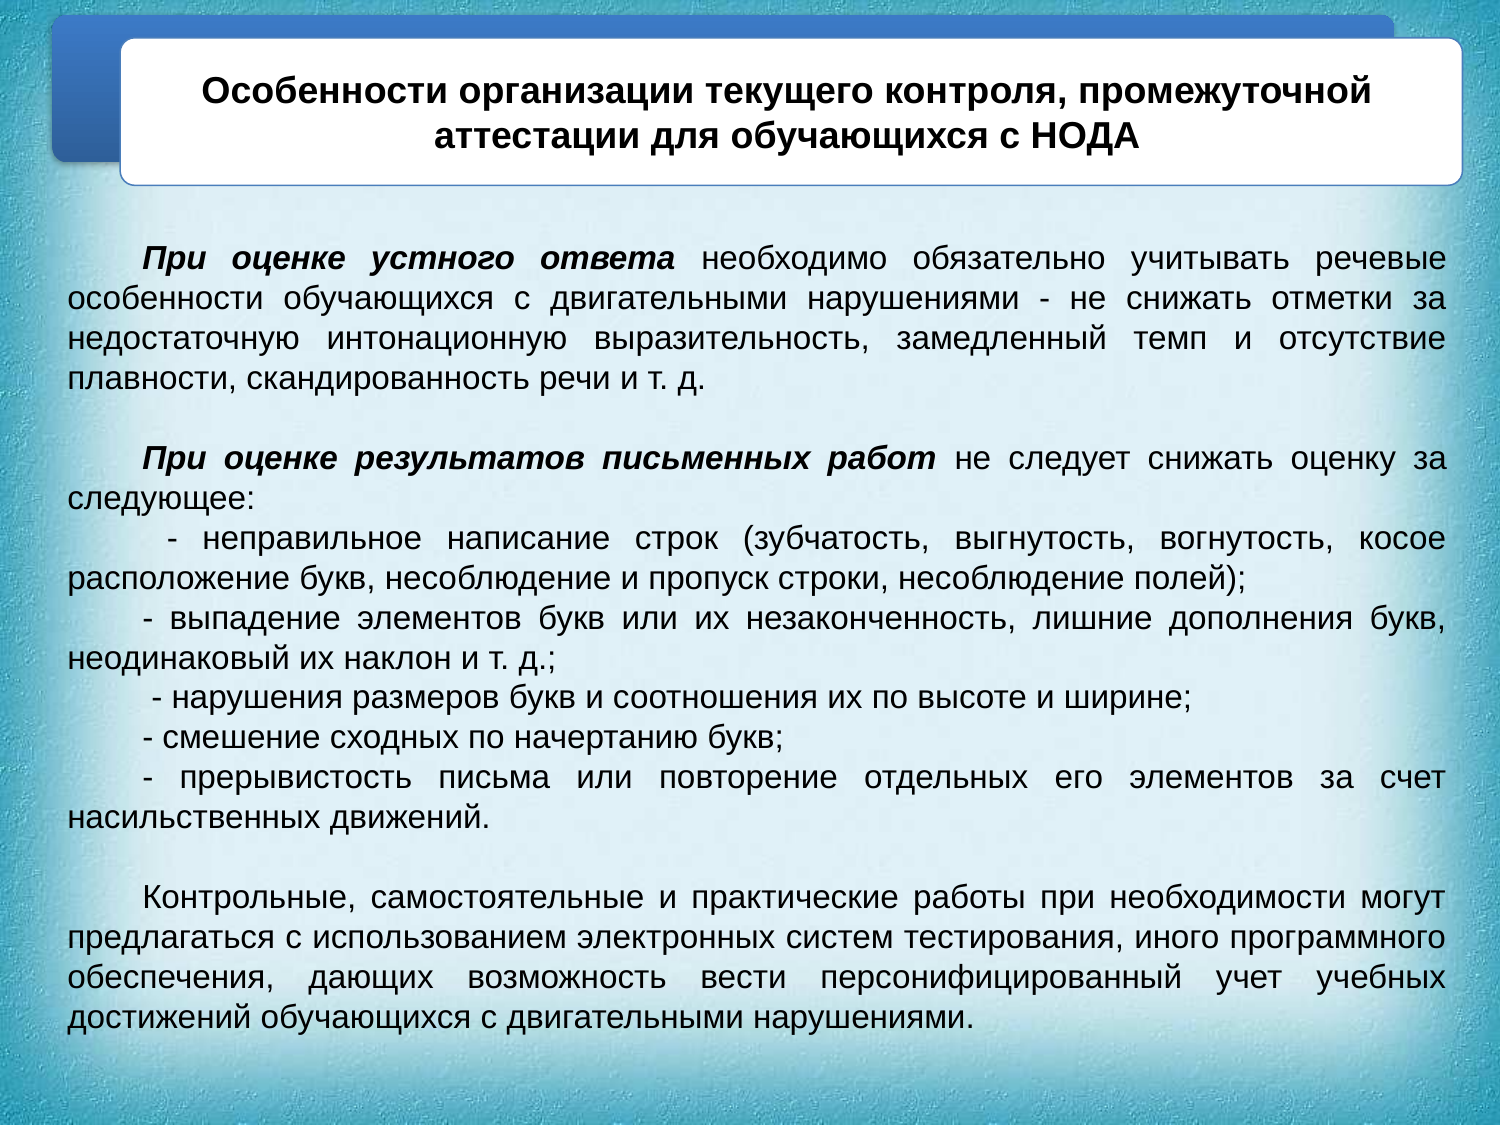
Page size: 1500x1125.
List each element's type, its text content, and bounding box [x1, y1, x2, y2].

text_box При оценке устного ответа необходимо обязательно учитывать речевые особенности обучающихся с двигательными нарушениями - не снижать отметки за недостаточную интонационную выразительность, замедленный темп и отсутствие плавности, скандированность речи и т. д. При оценке результатов письменных работ не следует снижать оценку за следующее: - неправильное написание строк (зубчатость, выгнутость, вогнутость, косое расположение букв, несоблюдение и пропуск строки, несоблюдение полей); - выпадение элементов букв или их незаконченность, лишние дополнения букв, неодинаковый их наклон и т. д.; - нарушения размеров букв и соотношения их по высоте и ширине; - смешение сходных по начертанию букв; - прерывистость письма или повторение отдельных его элементов за счет насильственных движений. Контрольные, самостоятельные и практические работы при необходимости могут предлагаться с использованием электронных систем тестирования, иного программного обеспечения, дающих возможность вести персонифицированный учет учебных достижений обучающихся с двигательными нарушениями. [52, 229, 1463, 1125]
picture [0, 0, 1500, 1125]
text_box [52, 14, 1463, 209]
